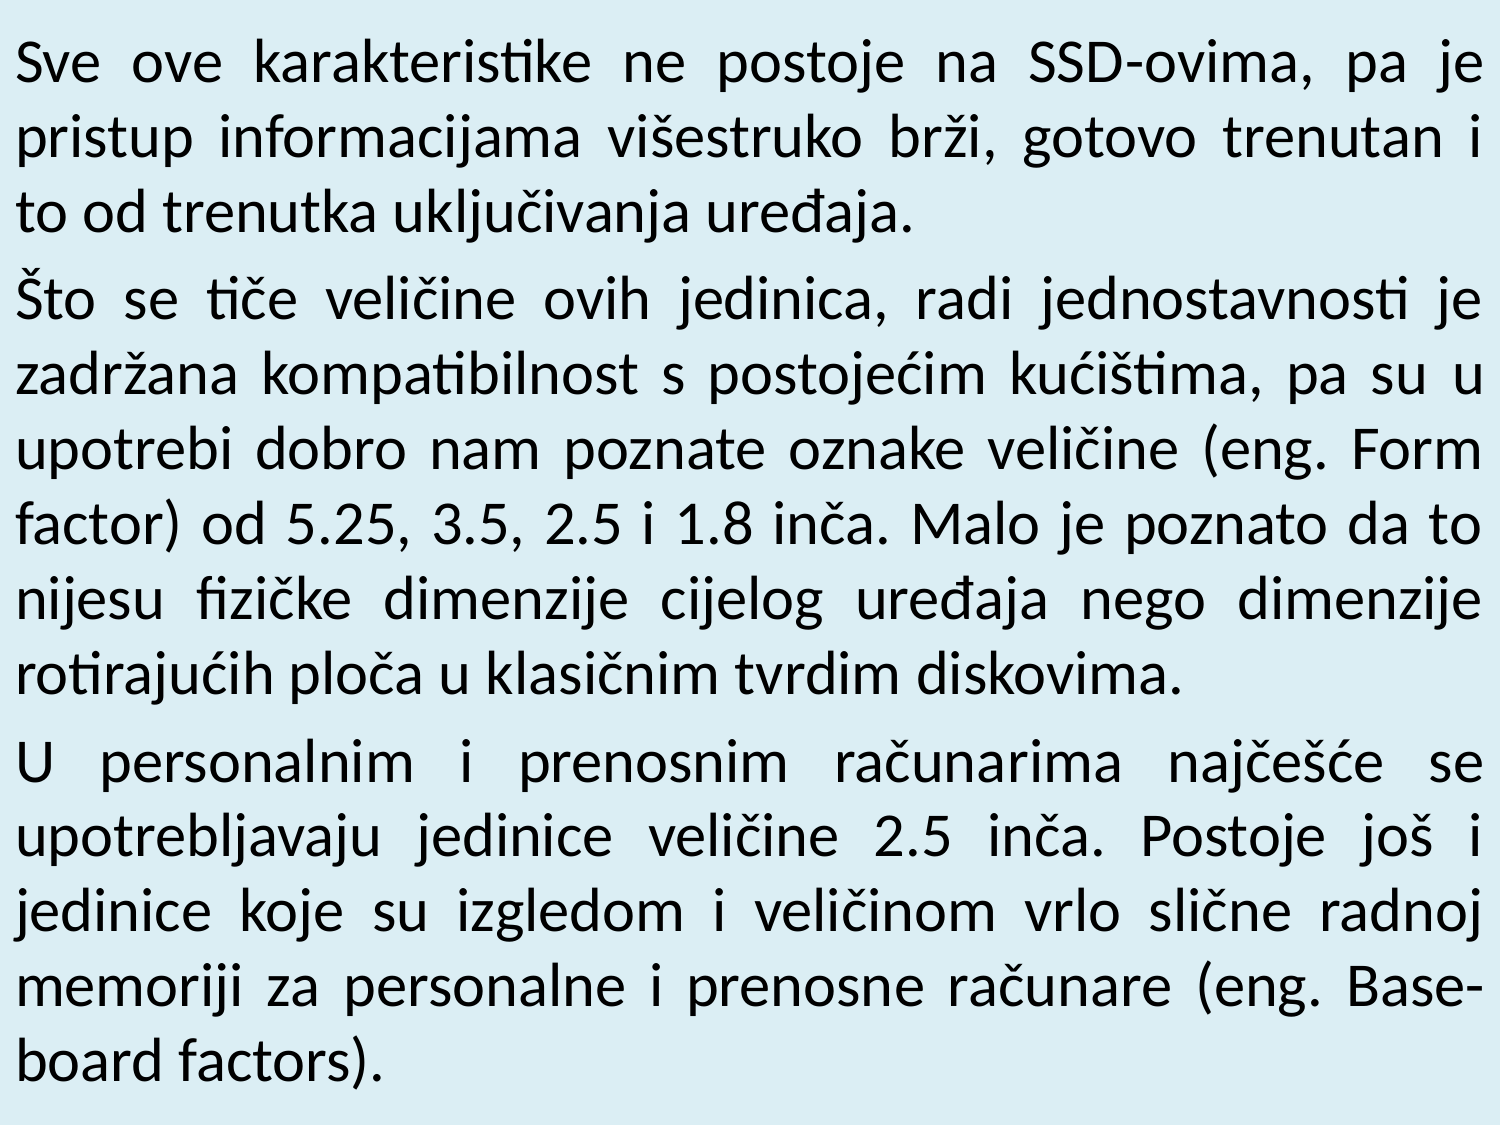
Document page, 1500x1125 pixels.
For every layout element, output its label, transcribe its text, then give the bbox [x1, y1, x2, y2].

list Sve ove karakteristike ne postoje na SSD-ovima, pa je pristup informacijama višestruko brži, gotovo trenutan i to od trenutka uključivanja uređaja. Što se tiče veličine ovih jedinica, radi jednostavnosti je zadržana kompatibilnost s postojećim kućištima, pa su u upotrebi dobro nam poznate oznake veličine (eng. Form factor) od 5.25, 3.5, 2.5 i 1.8 inča. Malo je poznato da to nijesu fizičke dimenzije cijelog uređaja nego dimenzije rotirajućih ploča u klasičnim tvrdim diskovima. U personalnim i prenosnim računarima najčešće se upotrebljavaju jedinice veličine 2.5 inča. Postoje još i jedinice koje su izgledom i veličinom vrlo slične radnoj memoriji za personalne i prenosne računare (eng. Base-board factors). [0, 12, 1500, 1125]
